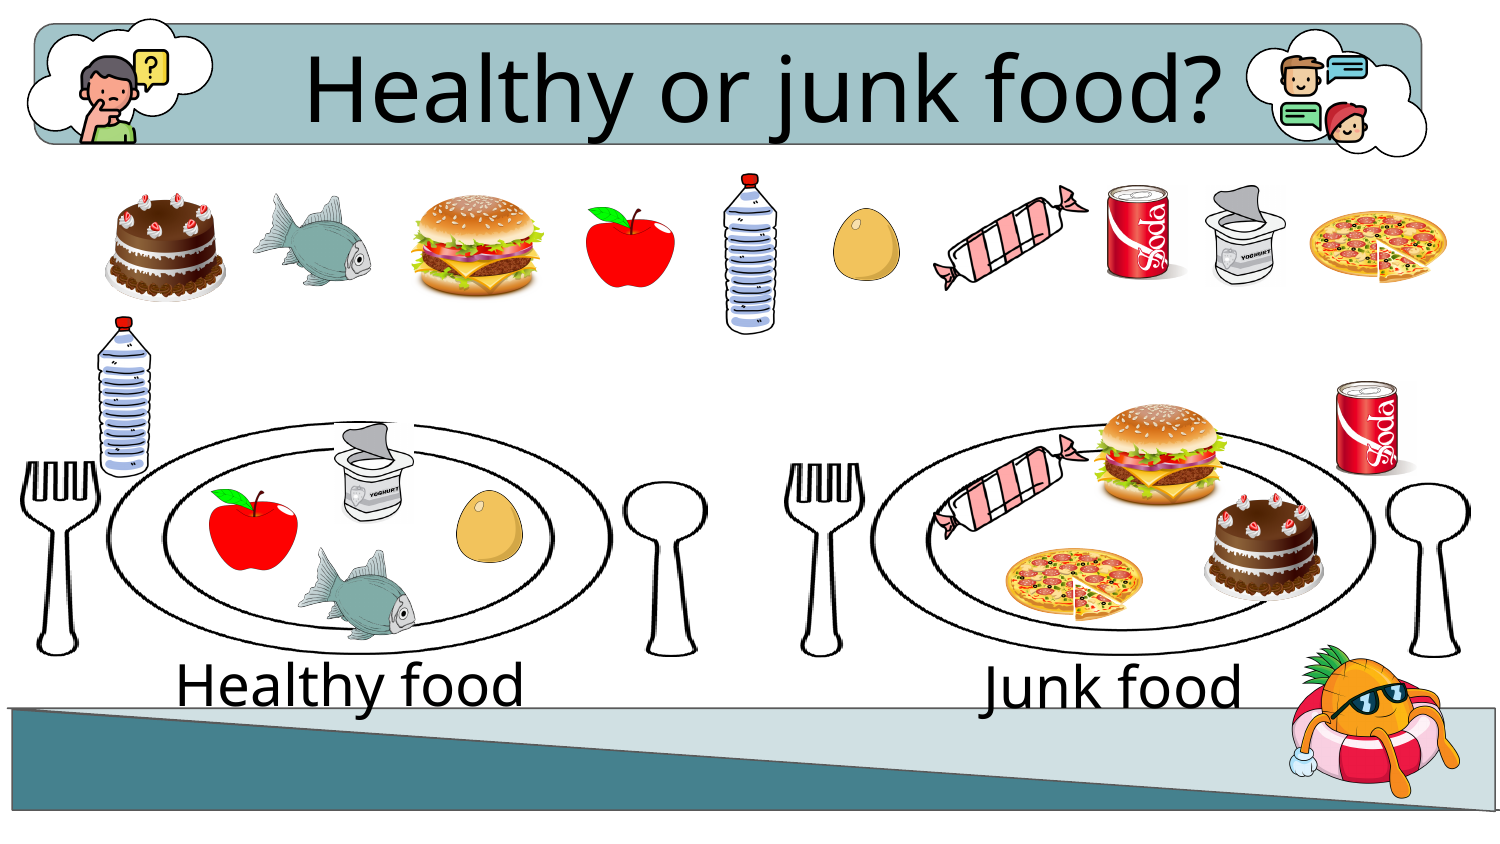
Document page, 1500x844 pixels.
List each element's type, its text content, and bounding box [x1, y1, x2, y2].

title Healthy or junk food? [249, 39, 1278, 133]
picture [248, 175, 391, 305]
picture [411, 195, 544, 304]
picture [1306, 206, 1451, 287]
text_box Junk food [887, 666, 1341, 714]
picture [105, 193, 226, 302]
picture [1280, 55, 1368, 143]
picture [20, 315, 708, 659]
picture [1205, 185, 1286, 287]
picture [933, 185, 1089, 291]
picture [586, 172, 900, 335]
picture [76, 49, 172, 144]
text_box Healthy food [124, 666, 578, 713]
picture [783, 380, 1471, 809]
picture [1107, 185, 1188, 280]
